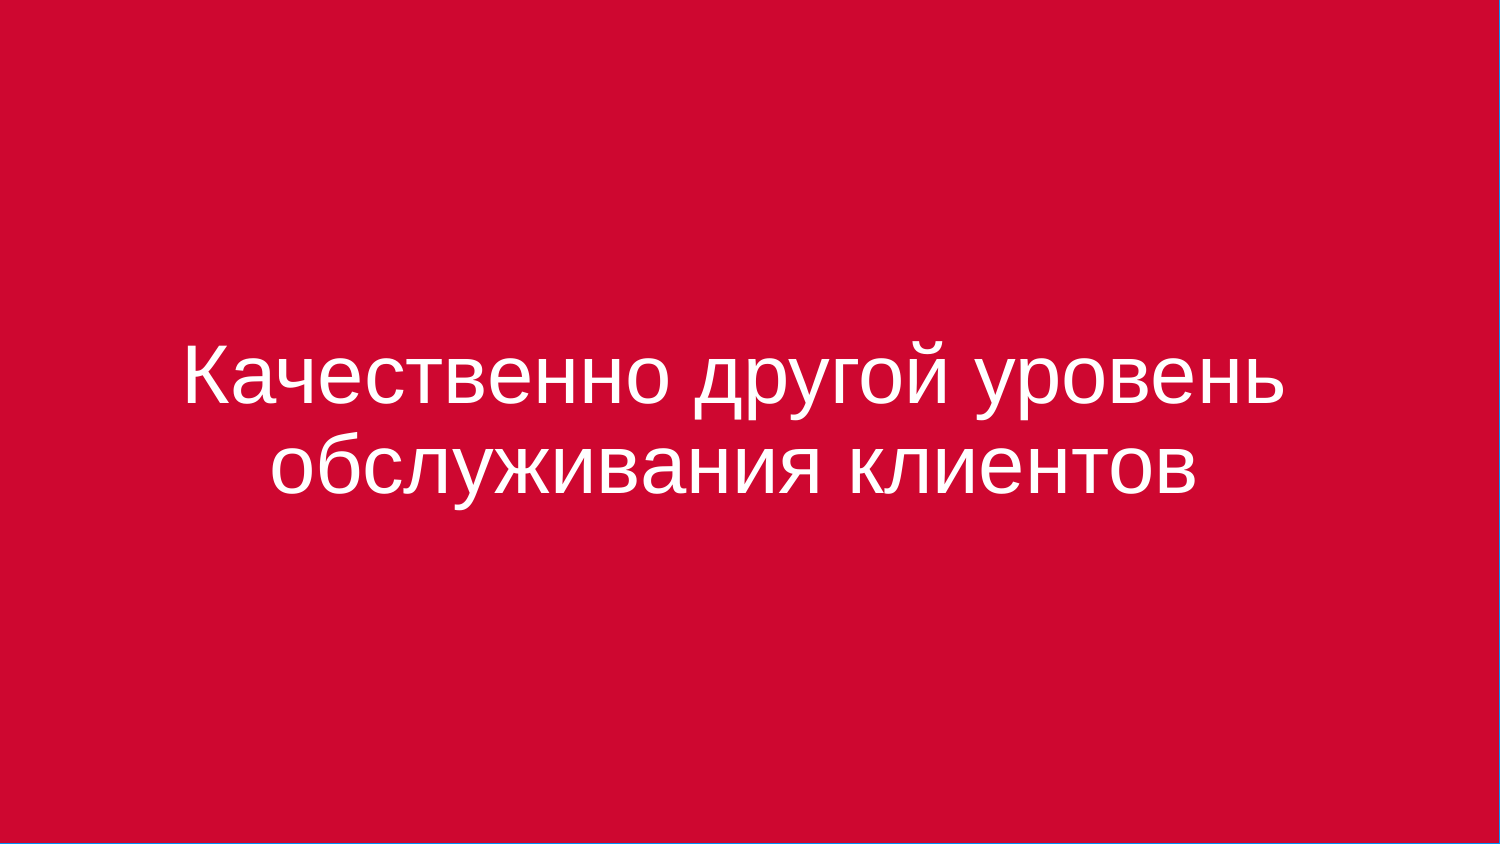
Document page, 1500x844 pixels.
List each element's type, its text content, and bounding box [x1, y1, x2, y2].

title Качественно другой уровень обслуживания клиентов [50, 382, 1419, 462]
text_box [0, 0, 1500, 844]
